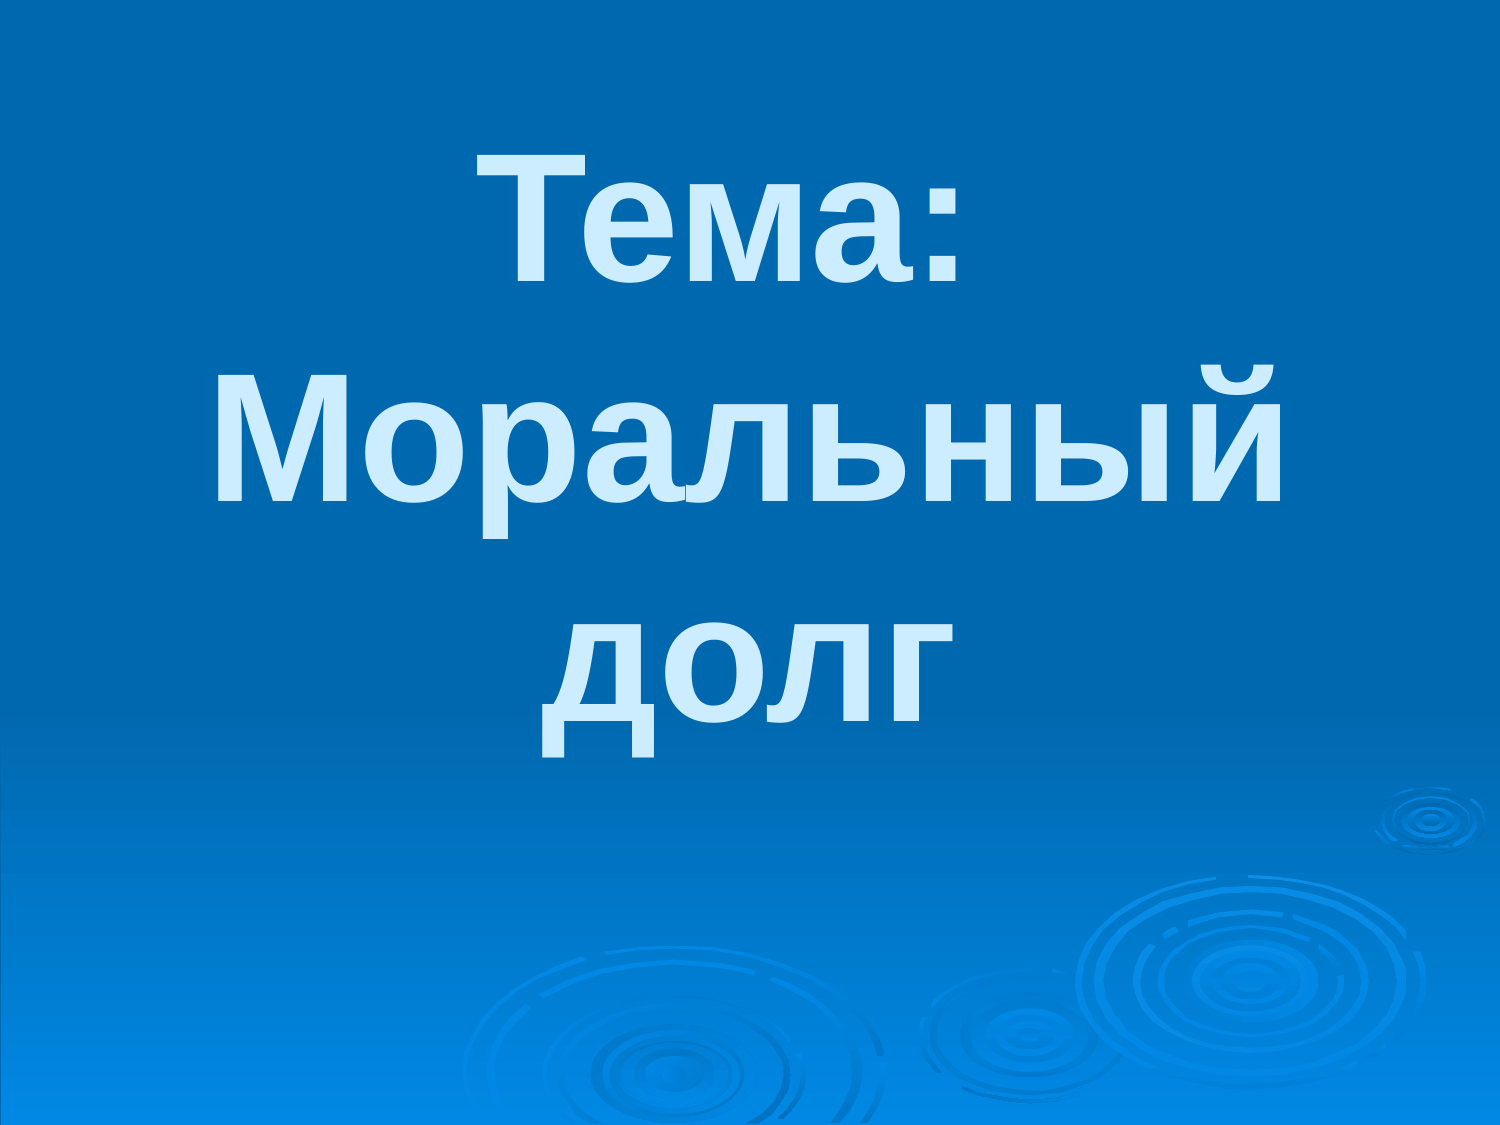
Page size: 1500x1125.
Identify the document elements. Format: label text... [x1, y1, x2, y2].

title Тема: Моральный долг [29, 45, 1471, 811]
